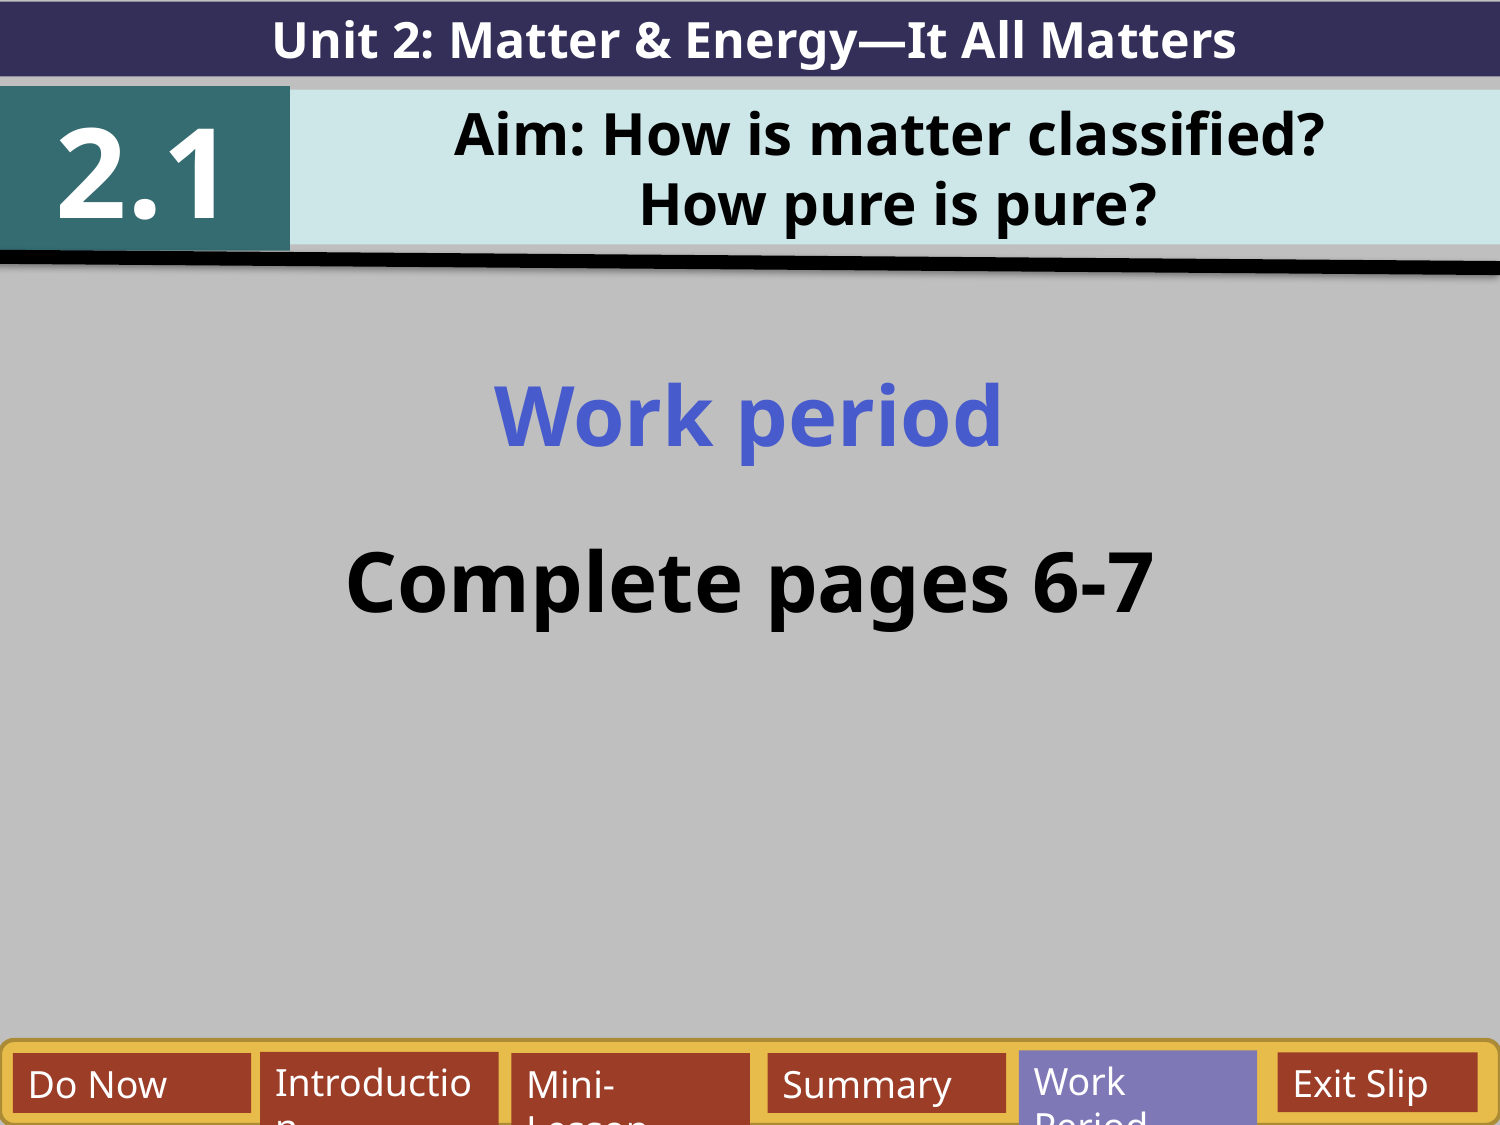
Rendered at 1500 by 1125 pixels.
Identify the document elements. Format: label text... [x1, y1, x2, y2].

text_box Aim: How is matter classified? How pure is pure? [290, 89, 1500, 245]
subtitle Work period Complete pages 6-7 [0, 305, 1500, 1039]
text_box Unit 2: Matter & Energy—It All Matters [0, 1, 1500, 77]
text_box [0, 1039, 1500, 1125]
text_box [0, 256, 1500, 269]
text_box 2.1 [0, 86, 290, 250]
